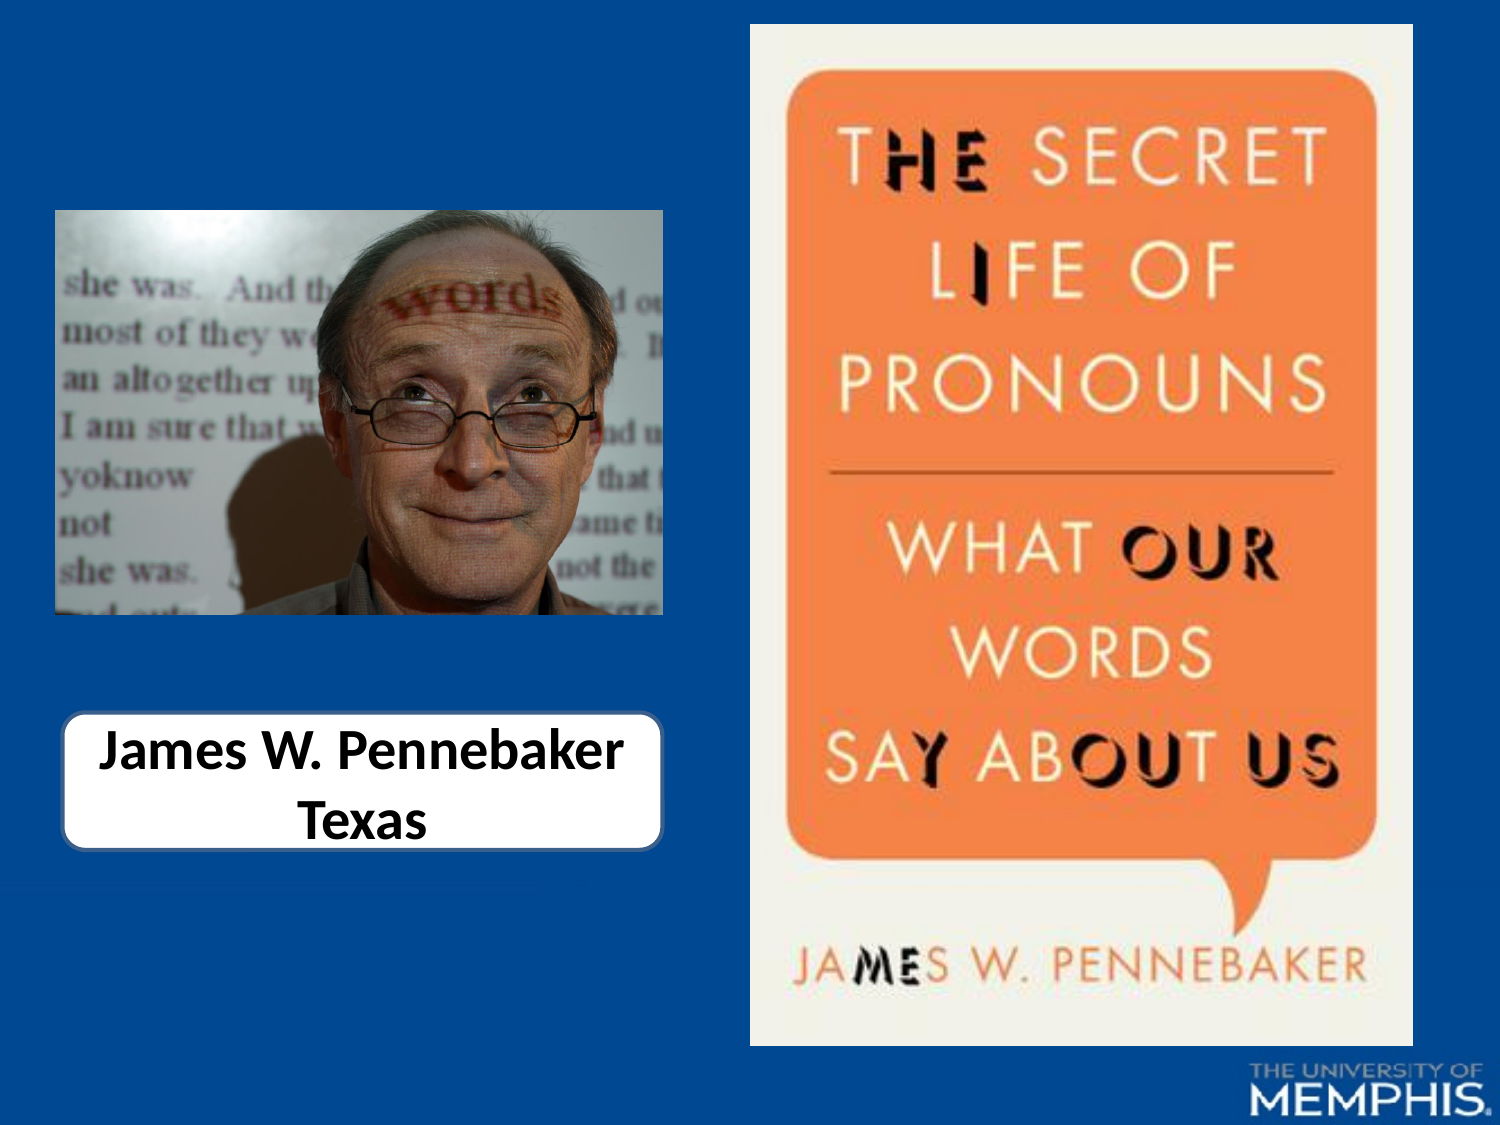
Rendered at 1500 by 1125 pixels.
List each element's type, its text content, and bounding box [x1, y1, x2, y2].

picture [0, 0, 1500, 1125]
text_box James W. Pennebaker Texas [60, 710, 665, 853]
